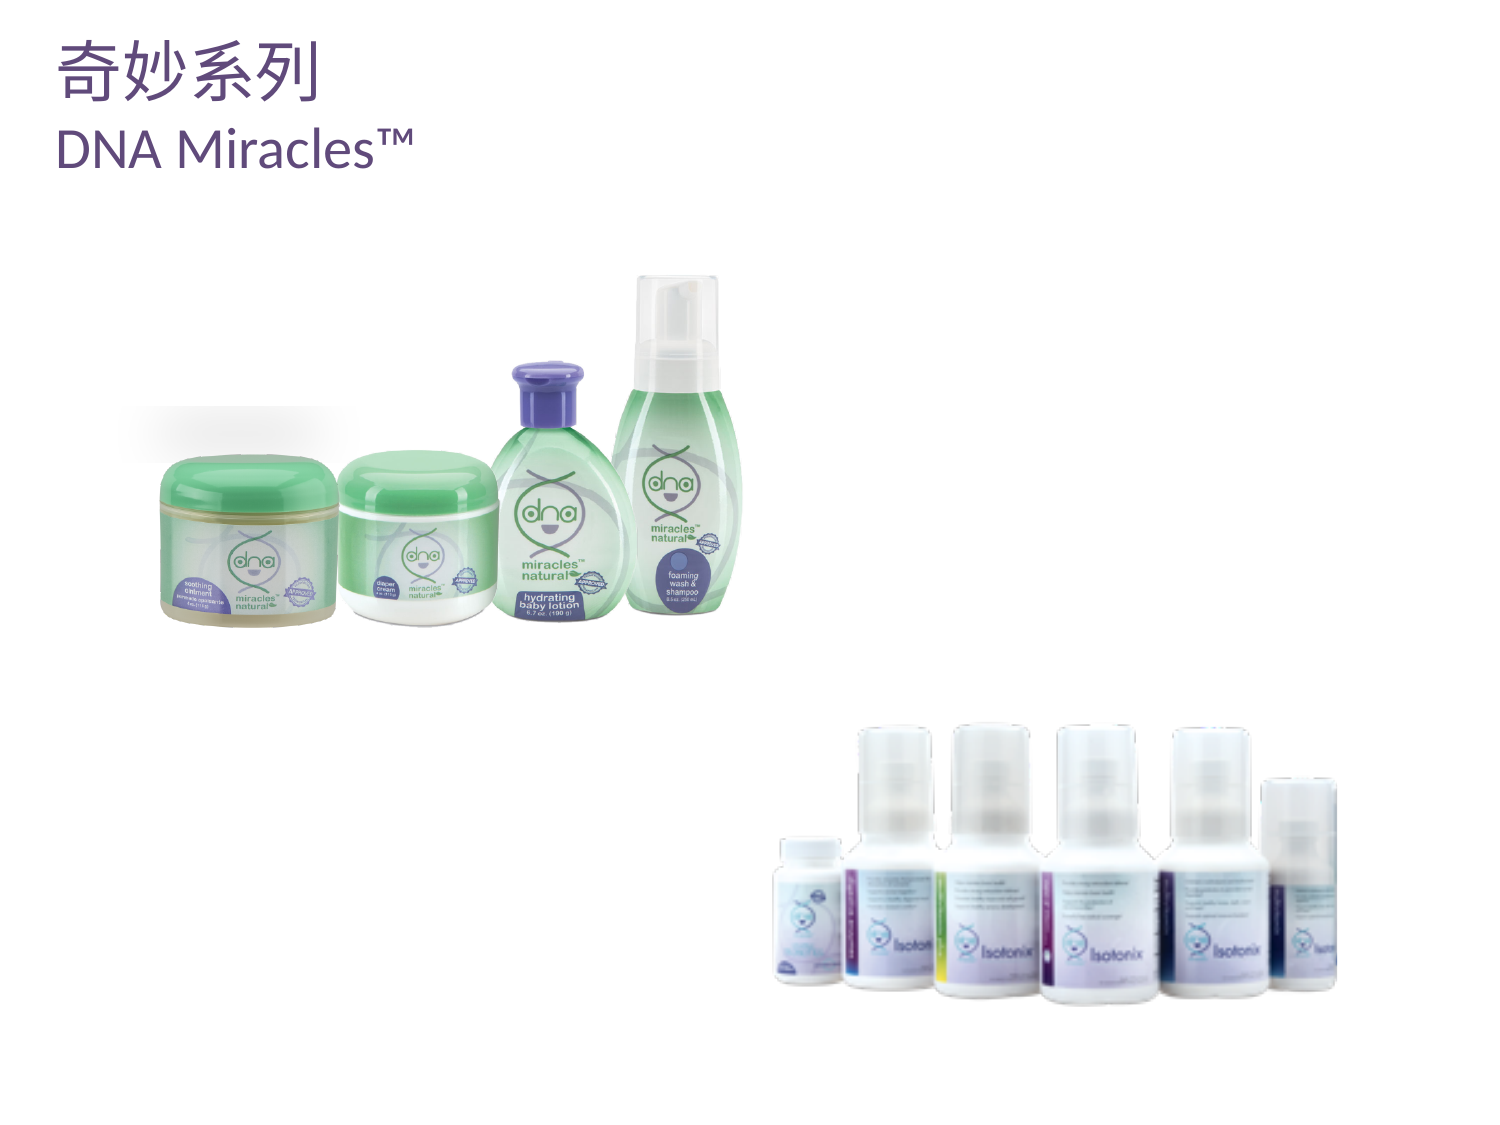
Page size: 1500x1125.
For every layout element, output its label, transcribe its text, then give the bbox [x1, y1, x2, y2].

picture [761, 693, 1338, 1125]
text_box 奇妙系列 DNA Miracles™ [40, 22, 1416, 188]
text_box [155, 248, 876, 673]
